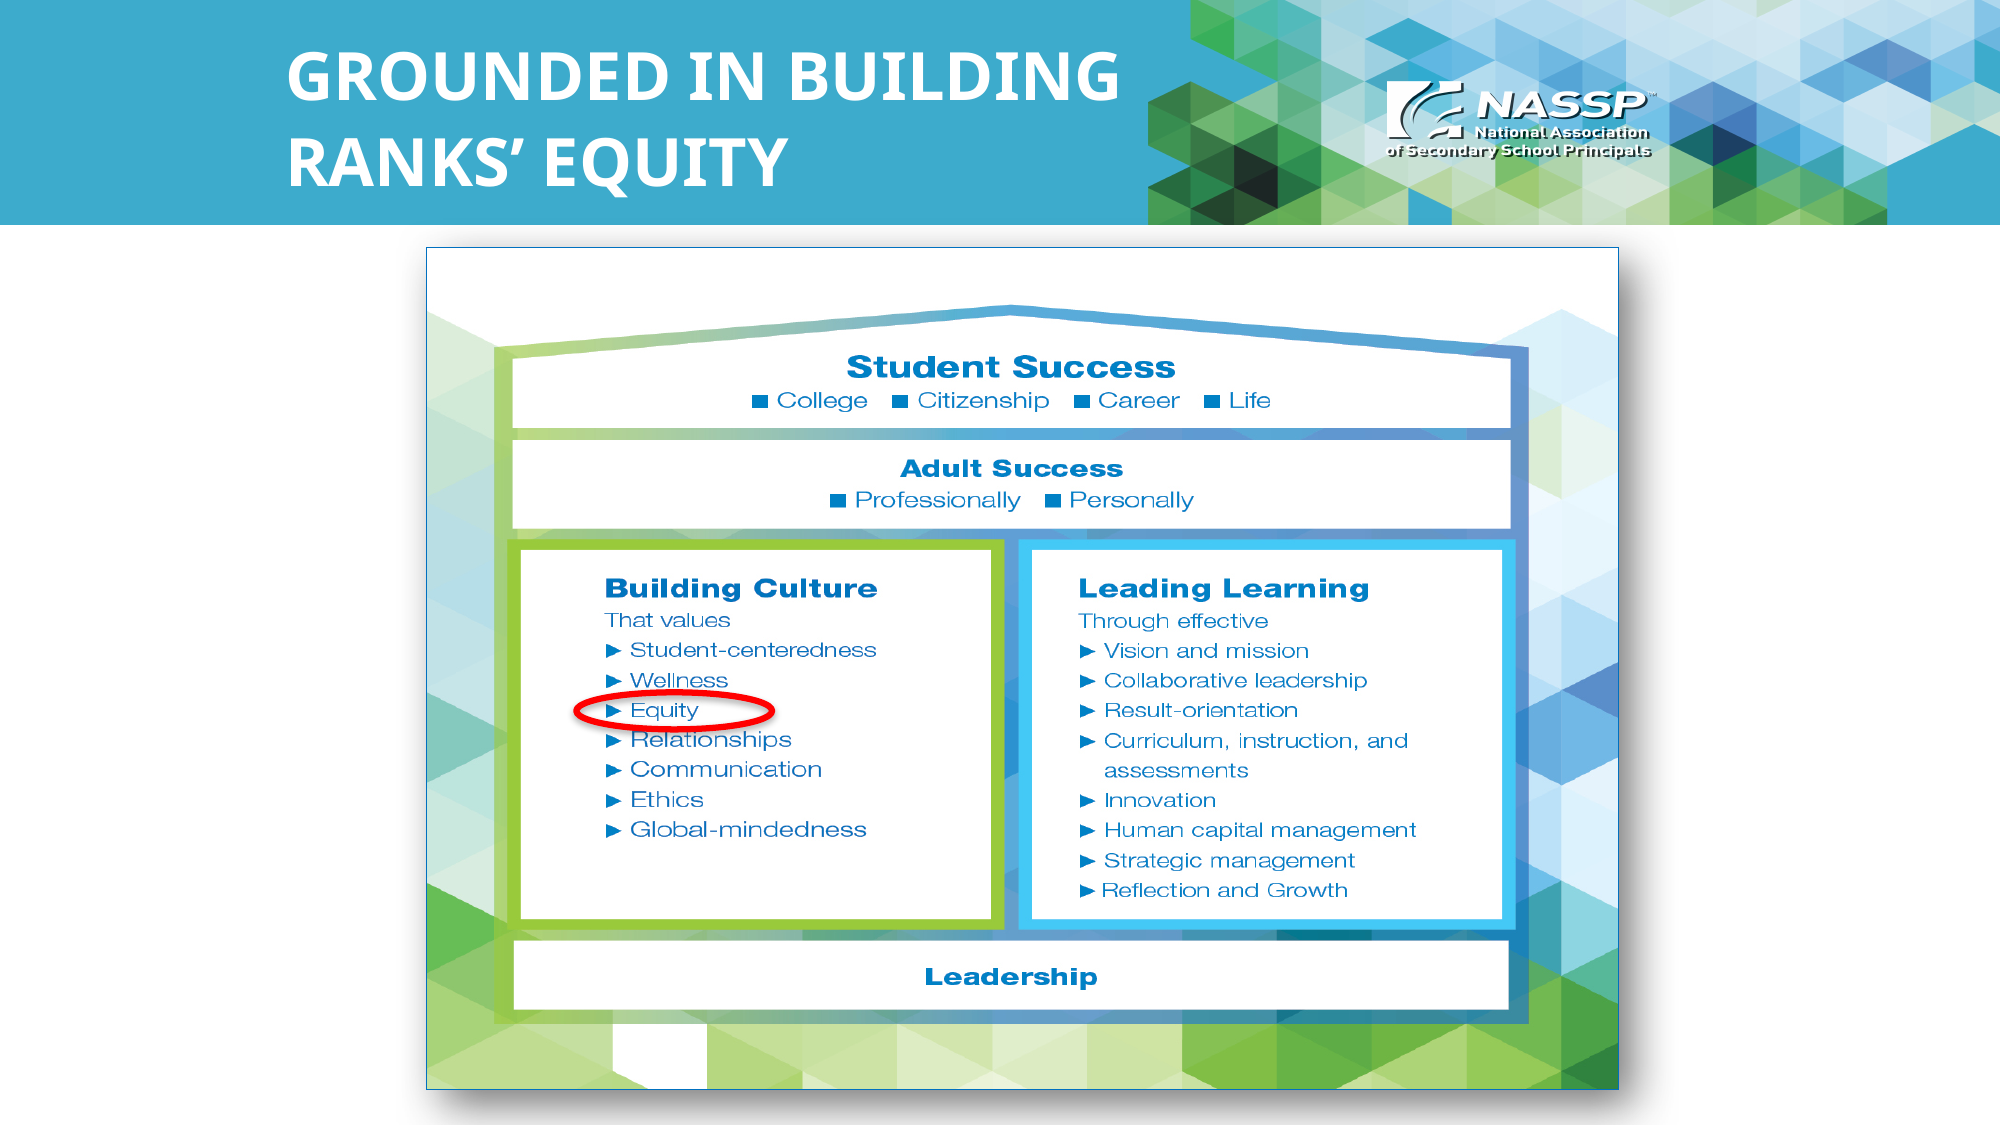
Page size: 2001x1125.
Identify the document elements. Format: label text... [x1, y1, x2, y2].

picture [425, 247, 1619, 1090]
picture [0, 0, 2000, 225]
title grounded in Building ranks’ equity [270, 14, 1222, 212]
